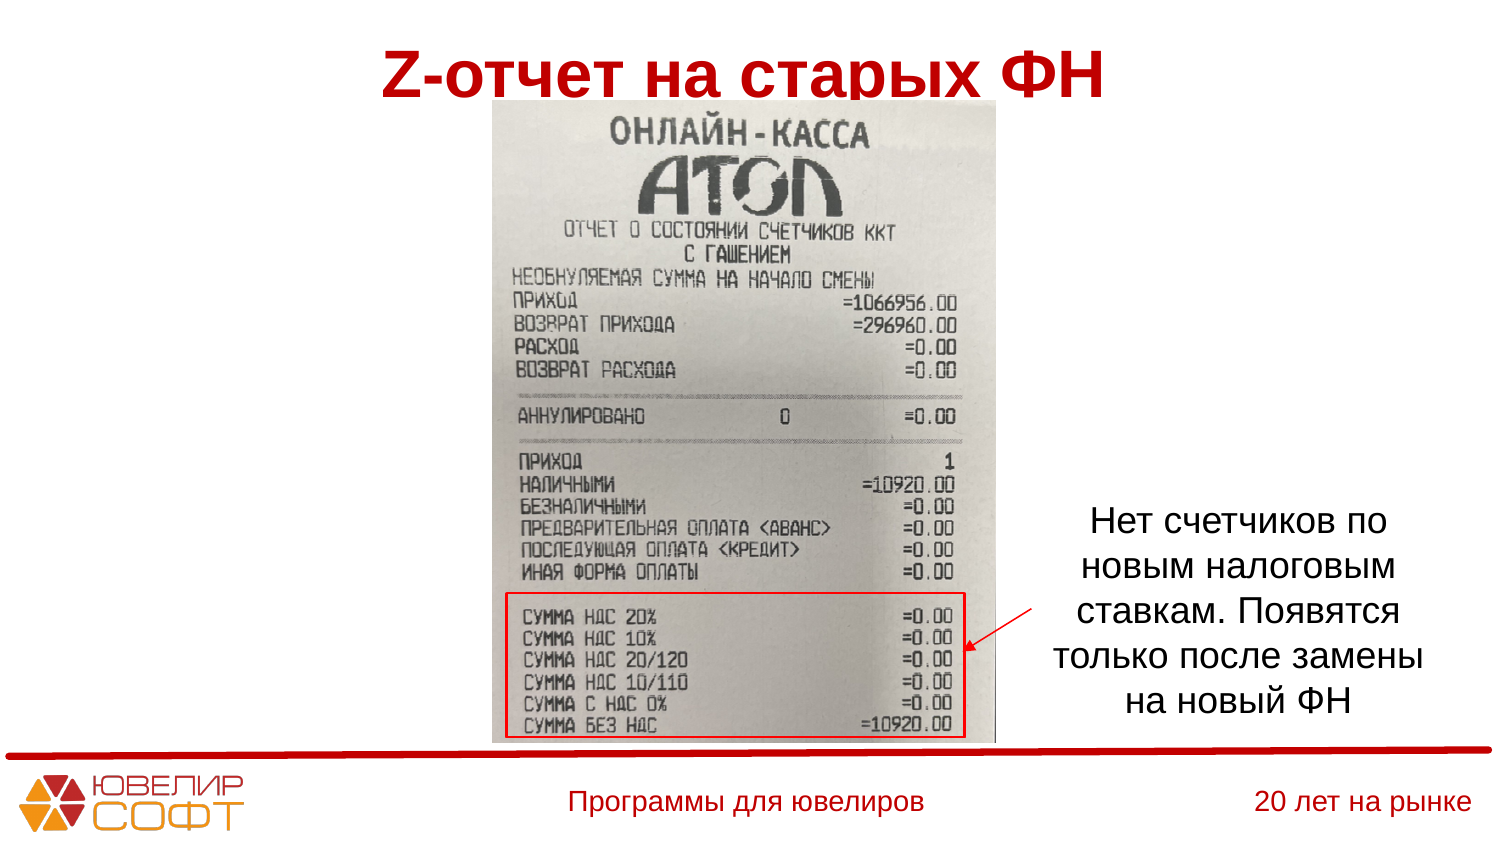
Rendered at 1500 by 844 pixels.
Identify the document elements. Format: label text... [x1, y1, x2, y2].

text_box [962, 609, 1032, 652]
text_box Z-отчет на старых ФН [0, 15, 1494, 109]
picture [492, 100, 996, 744]
text_box Нет счетчиков по новым налоговым ставкам. Появятся только после замены на новый ФН [1031, 488, 1446, 729]
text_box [8, 734, 1489, 844]
